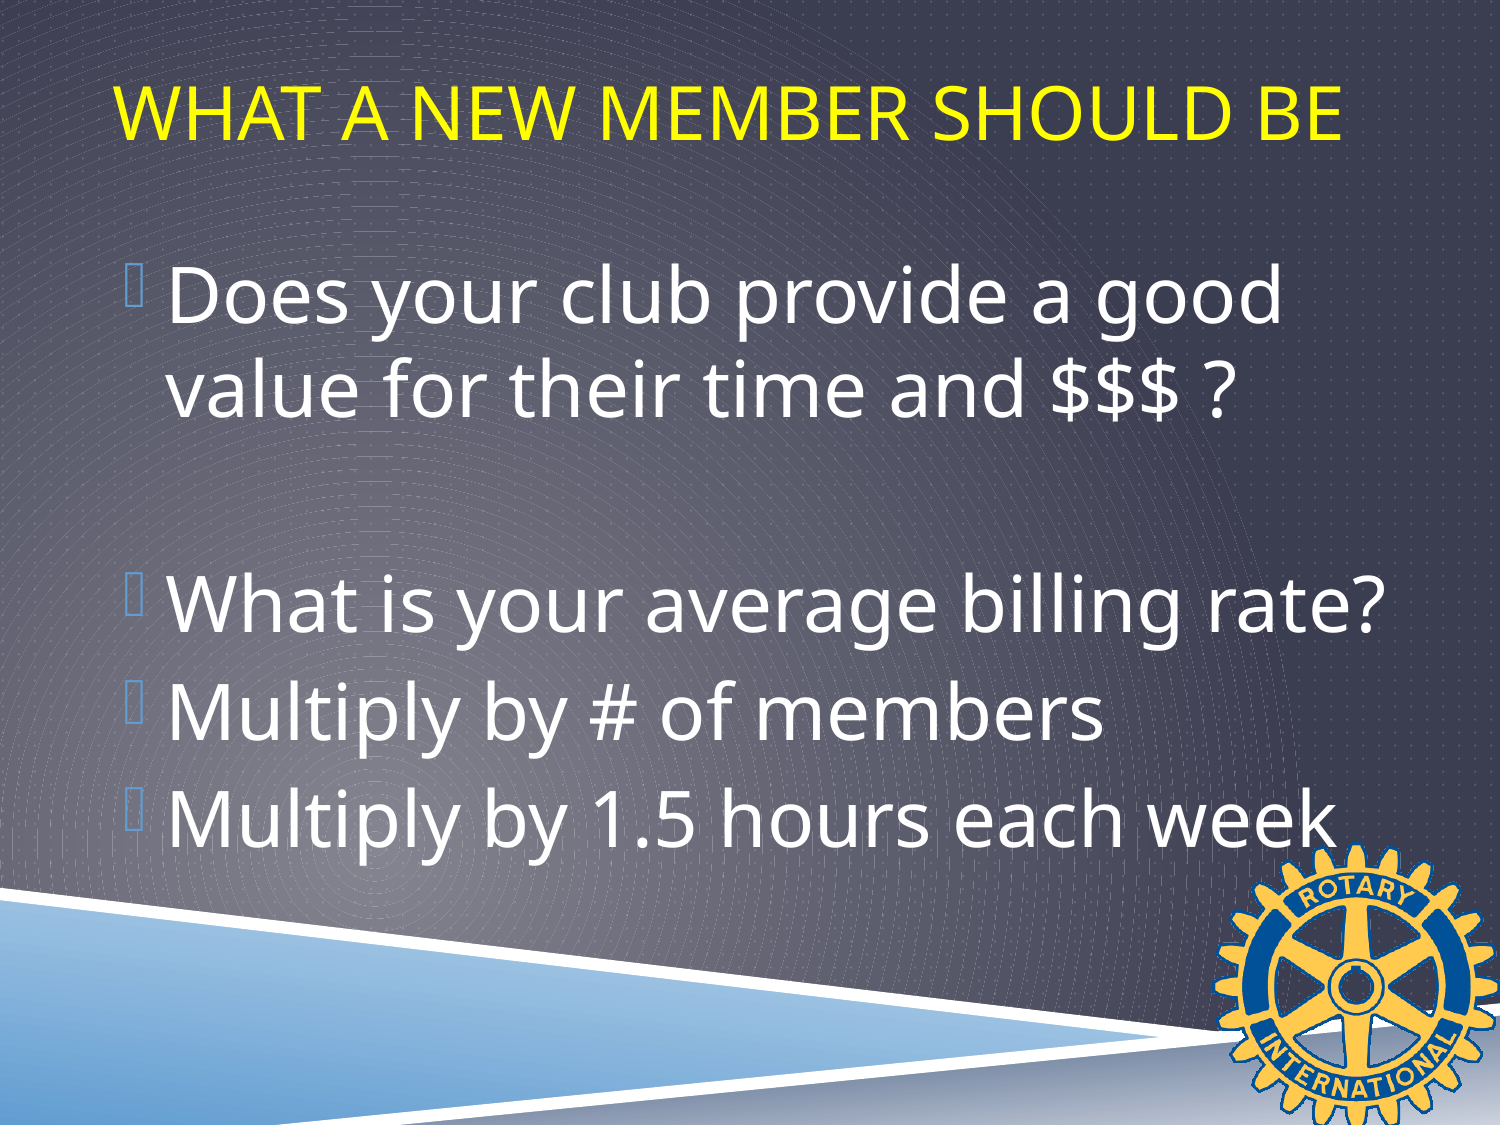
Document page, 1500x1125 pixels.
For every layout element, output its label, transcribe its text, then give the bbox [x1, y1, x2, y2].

picture [1212, 842, 1500, 1125]
title WHAT a new MEMBER should be [112, 45, 1388, 175]
list Does your club provide a good value for their time and $$$ ? What is your average billing rate? Multiply by # of members Multiply by 1.5 hours each week [112, 237, 1388, 881]
